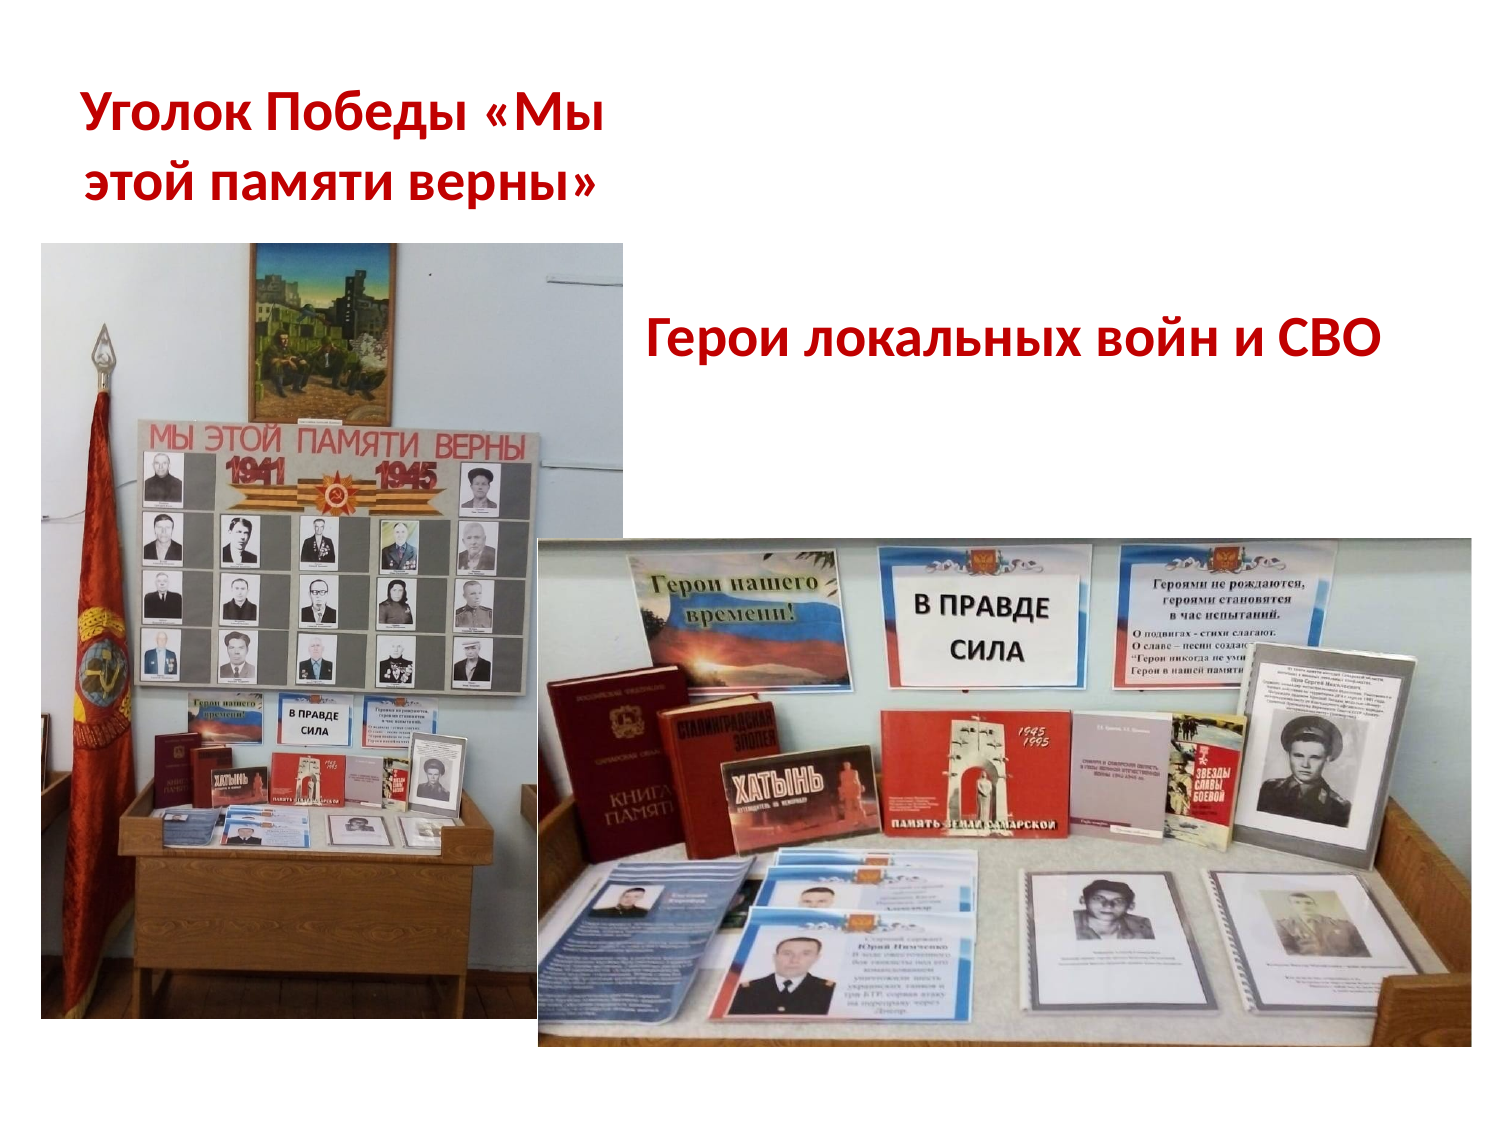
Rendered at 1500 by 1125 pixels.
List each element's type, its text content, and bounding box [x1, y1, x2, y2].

title Уголок Победы «Мы этой памяти верны» [53, 42, 634, 242]
text_box Герои локальных войн и СВО [631, 290, 1424, 376]
picture [40, 243, 1472, 1048]
